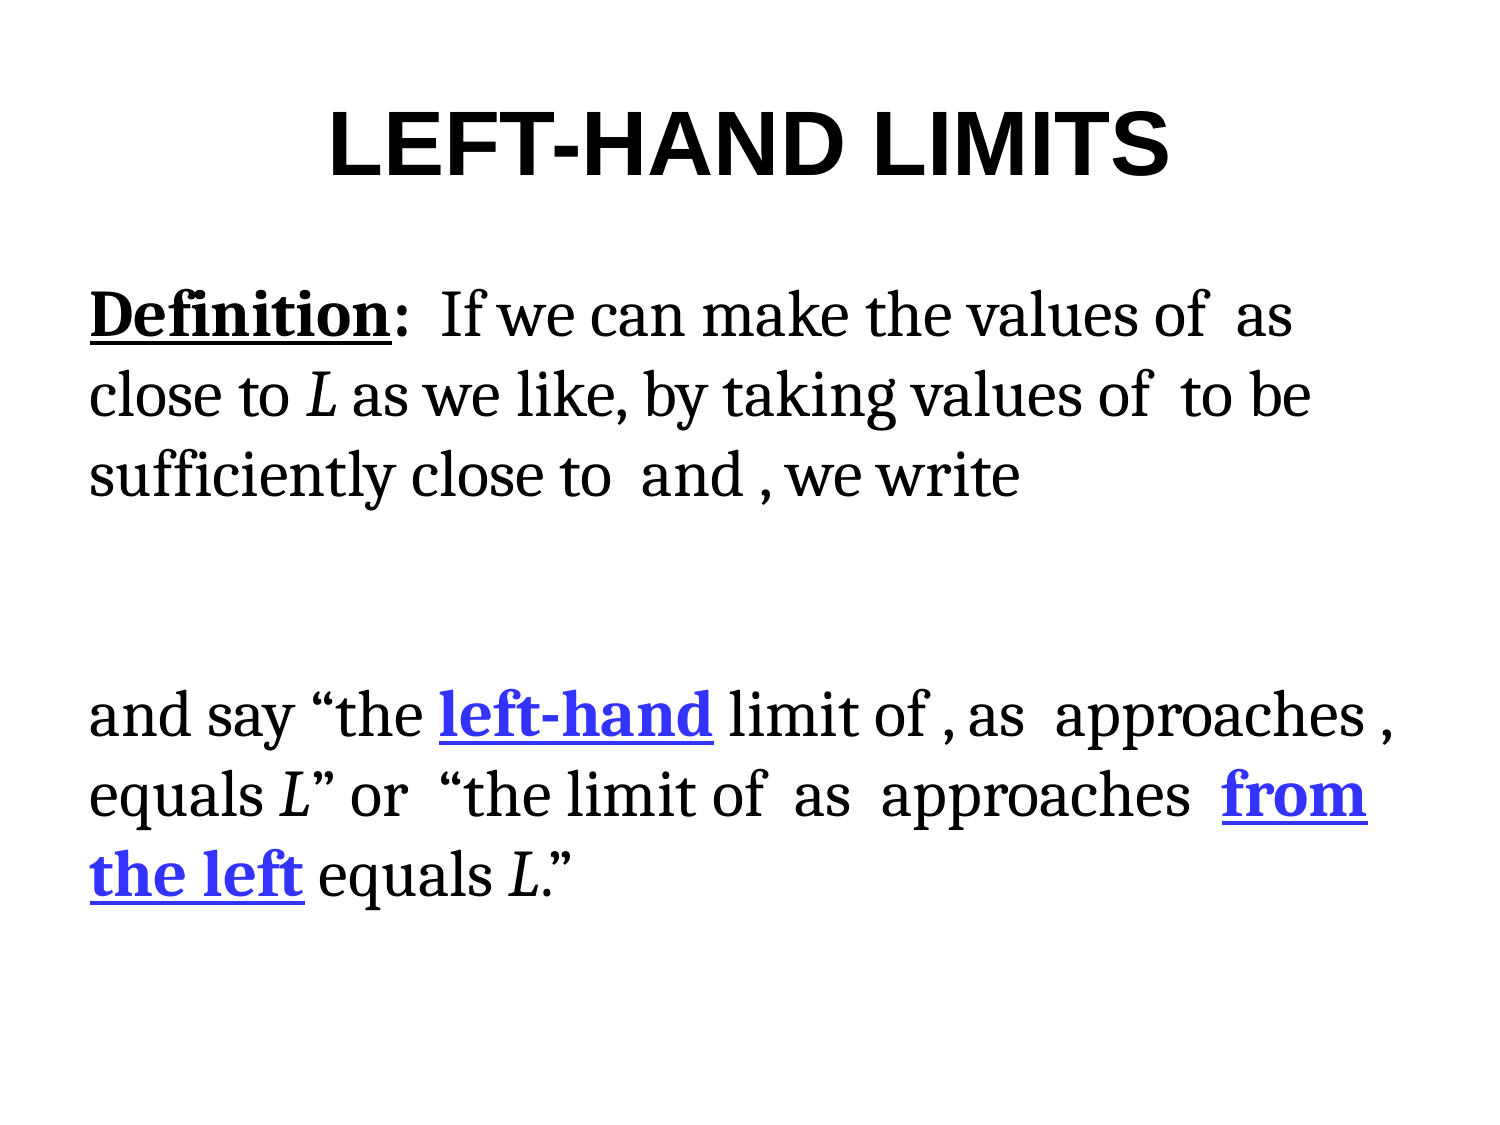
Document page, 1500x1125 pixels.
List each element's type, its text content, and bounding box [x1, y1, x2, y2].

title LEFT-HAND LIMITS [75, 45, 1425, 233]
